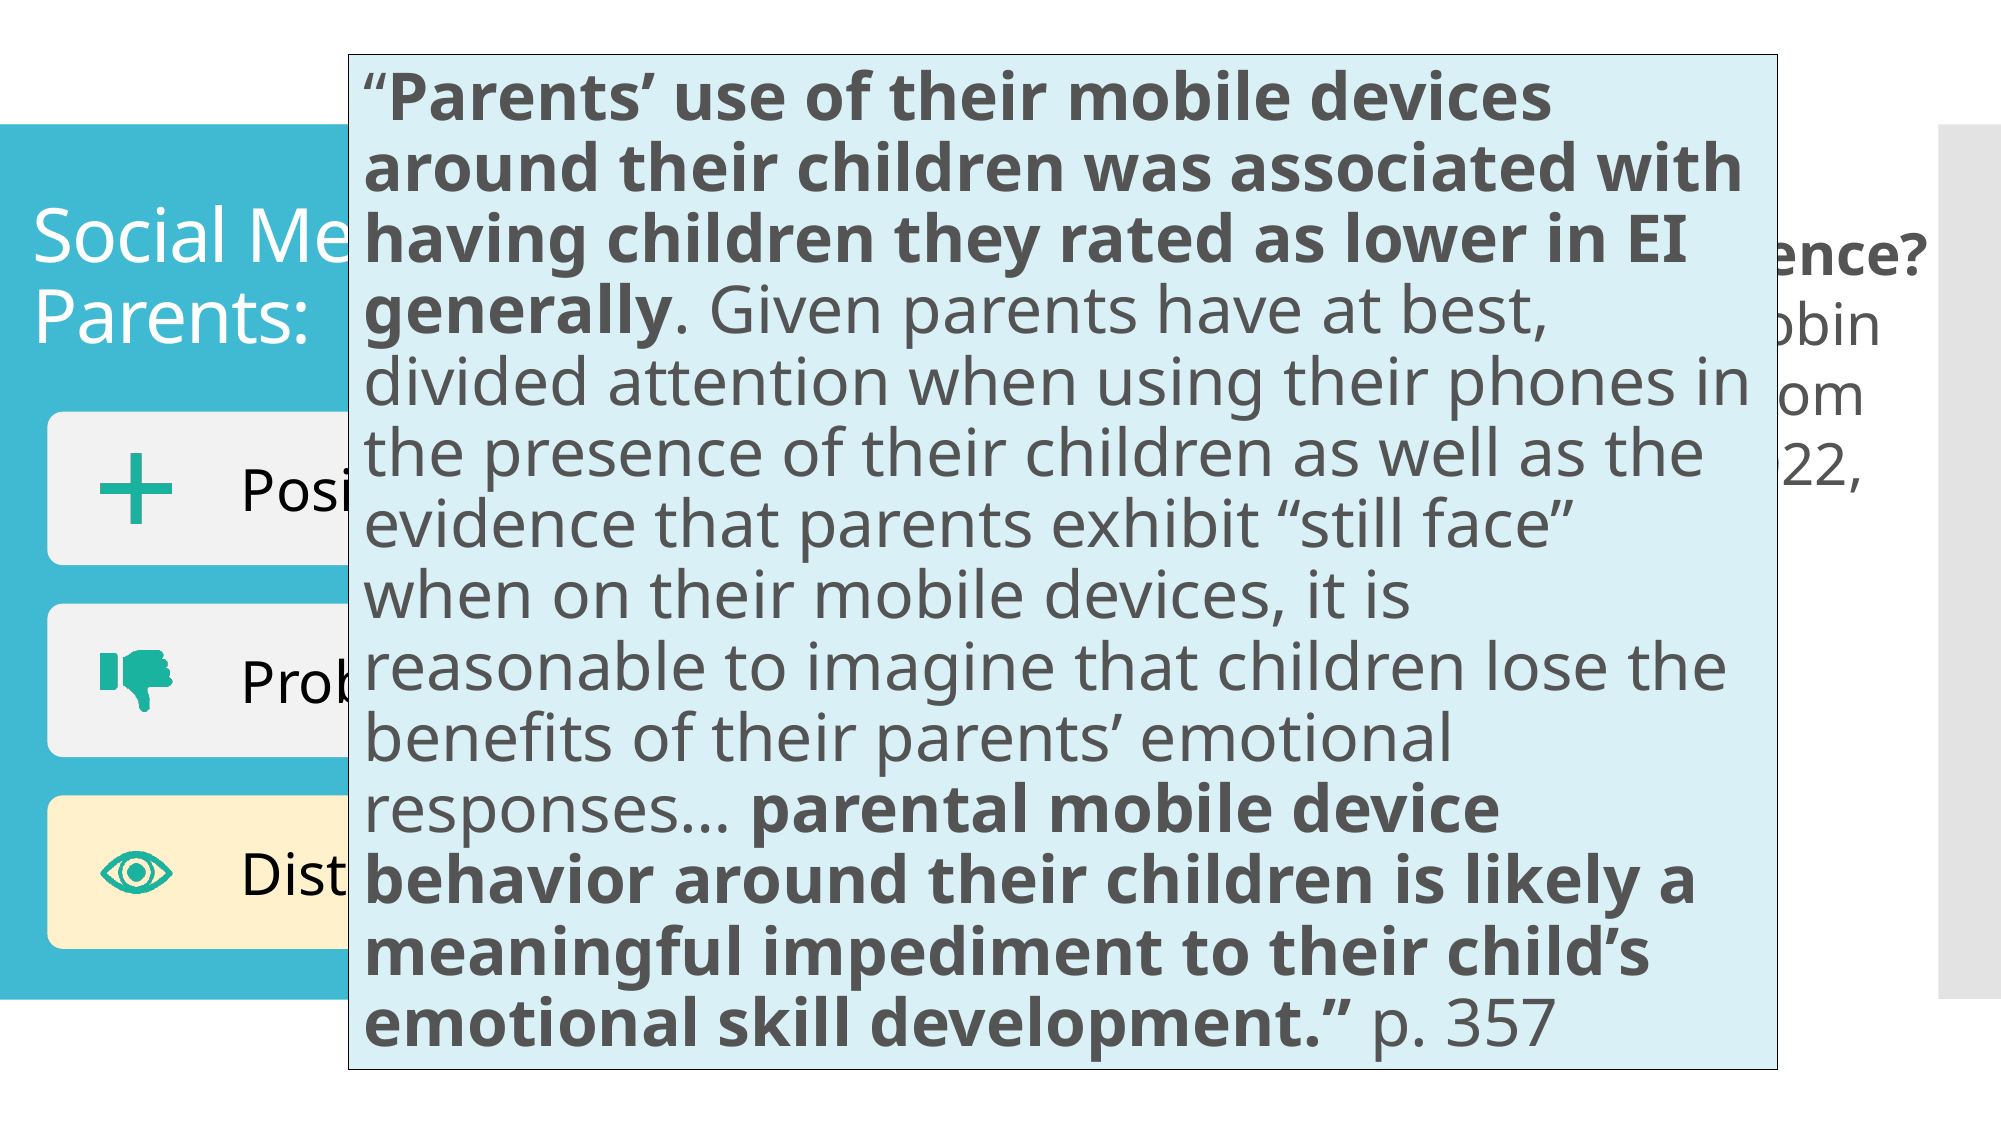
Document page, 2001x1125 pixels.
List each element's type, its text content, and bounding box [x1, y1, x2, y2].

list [47, 411, 868, 950]
text_box “Parents’ use of their mobile devices around their children was associated with having children they rated as lower in EI generally. Given parents have at best, divided attention when using their phones in the presence of their children as well as the evidence that parents exhibit “still face” when on their mobile devices, it is reasonable to imagine that children lose the benefits of their parents’ emotional responses… parental mobile device behavior around their children is likely a meaningful impediment to their child’s emotional skill development.” p. 357 [348, 54, 1778, 1070]
text_box Does digital media use harm children’s emotional intelligence? A parental perspective. By Robin L. Nabi and Lara N. Wolfers. From media and communication, 2022, volume 10, issue 1. [1778, 139, 1945, 645]
title Social Media Use as Parents: [17, 176, 348, 382]
text_box [0, 124, 348, 1000]
